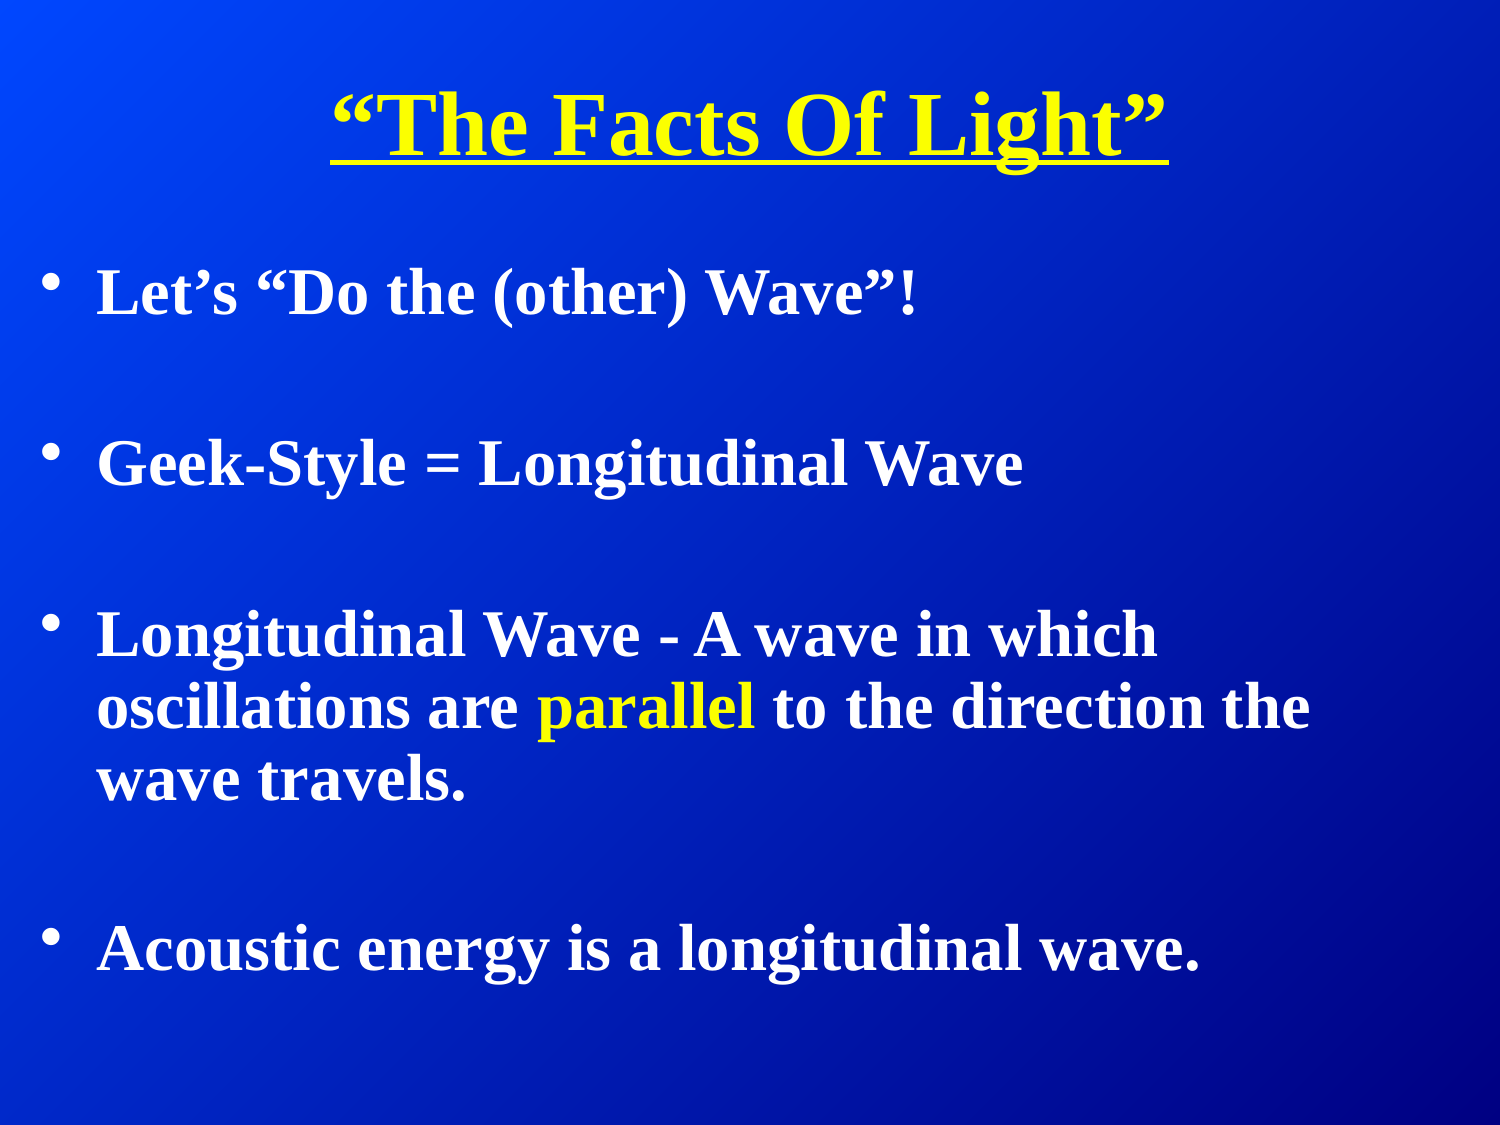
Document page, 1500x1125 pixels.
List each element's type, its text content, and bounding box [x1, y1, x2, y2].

list Let’s “Do the (other) Wave”! Geek-Style = Longitudinal Wave Longitudinal Wave - A wave in which oscillations are parallel to the direction the wave travels. Acoustic energy is a longitudinal wave. [24, 249, 1475, 1013]
title “The Facts Of Light” [112, 24, 1388, 213]
